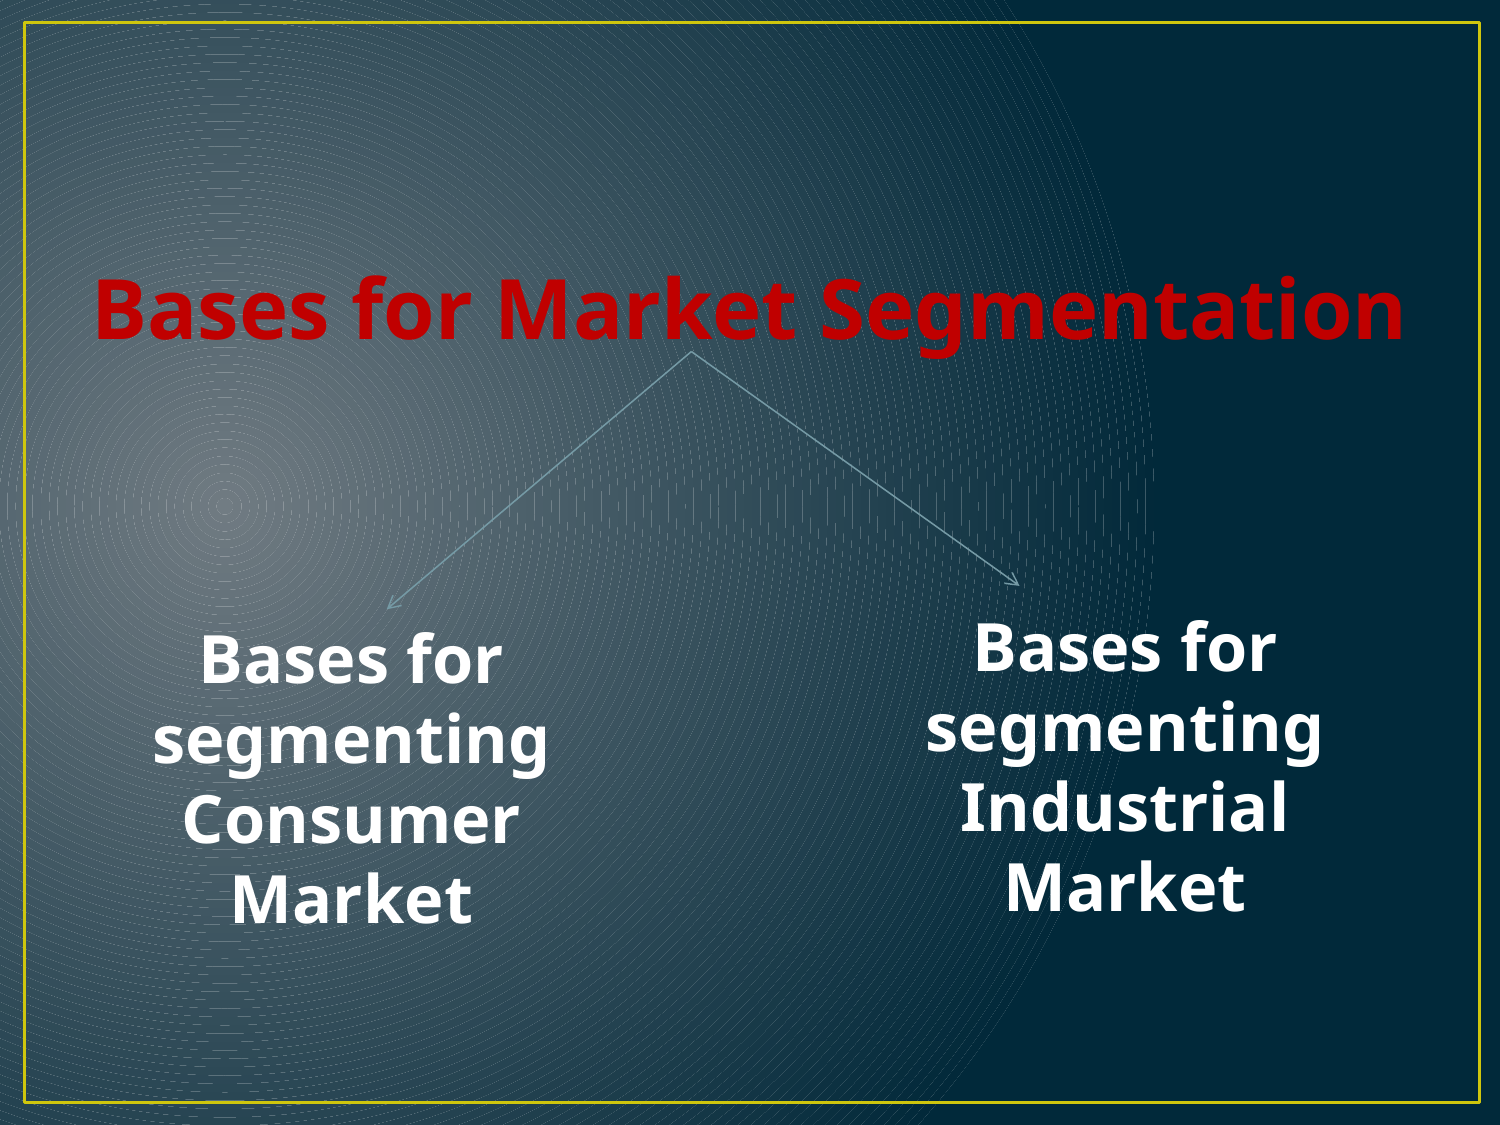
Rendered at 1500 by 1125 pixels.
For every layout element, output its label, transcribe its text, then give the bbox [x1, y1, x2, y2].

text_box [691, 351, 1020, 587]
text_box Bases for segmenting Consumer Market [93, 609, 610, 944]
list Bases for Market Segmentation [75, 58, 1425, 1055]
text_box Bases for segmenting Industrial Market [902, 597, 1348, 933]
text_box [386, 351, 692, 610]
